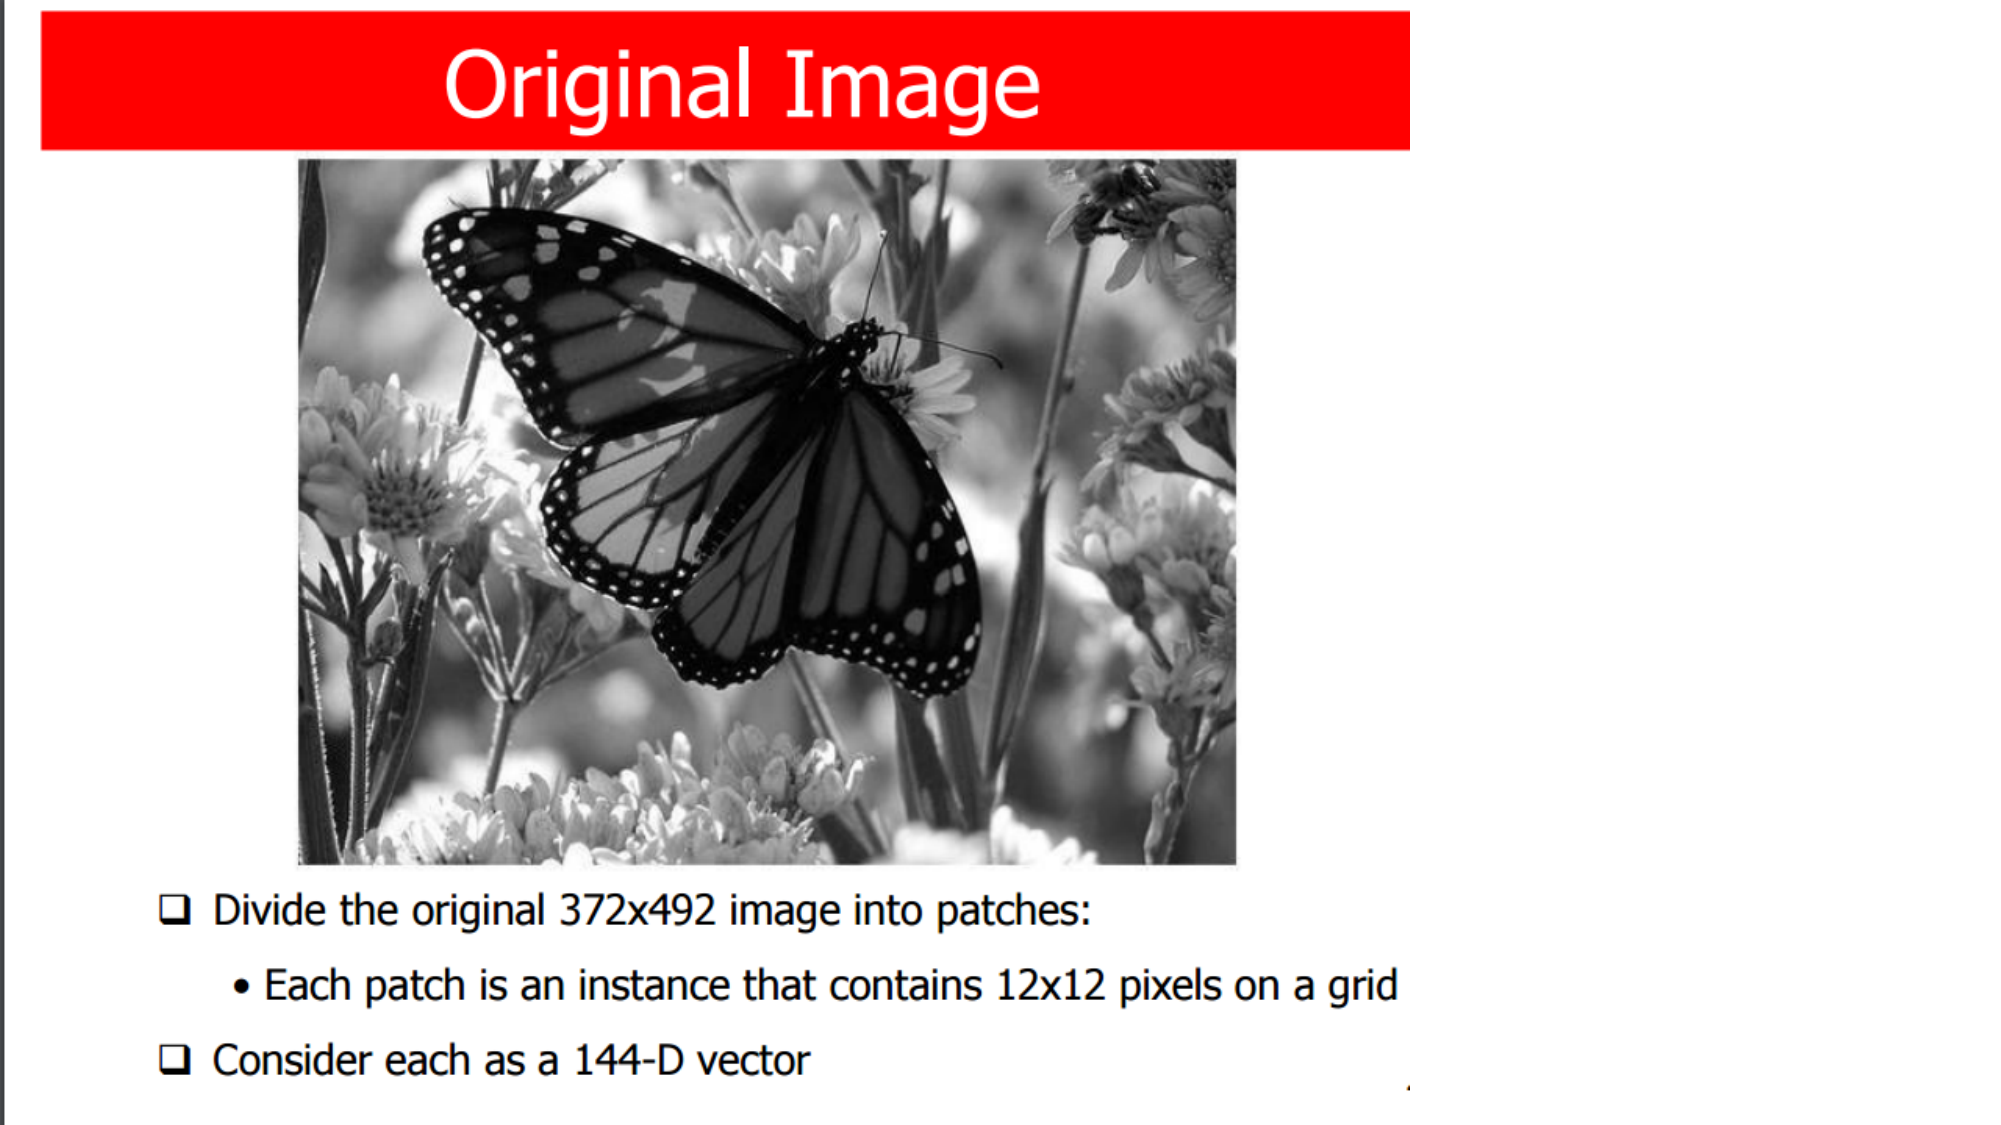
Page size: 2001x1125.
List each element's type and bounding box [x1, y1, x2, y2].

picture [0, 0, 1410, 1125]
